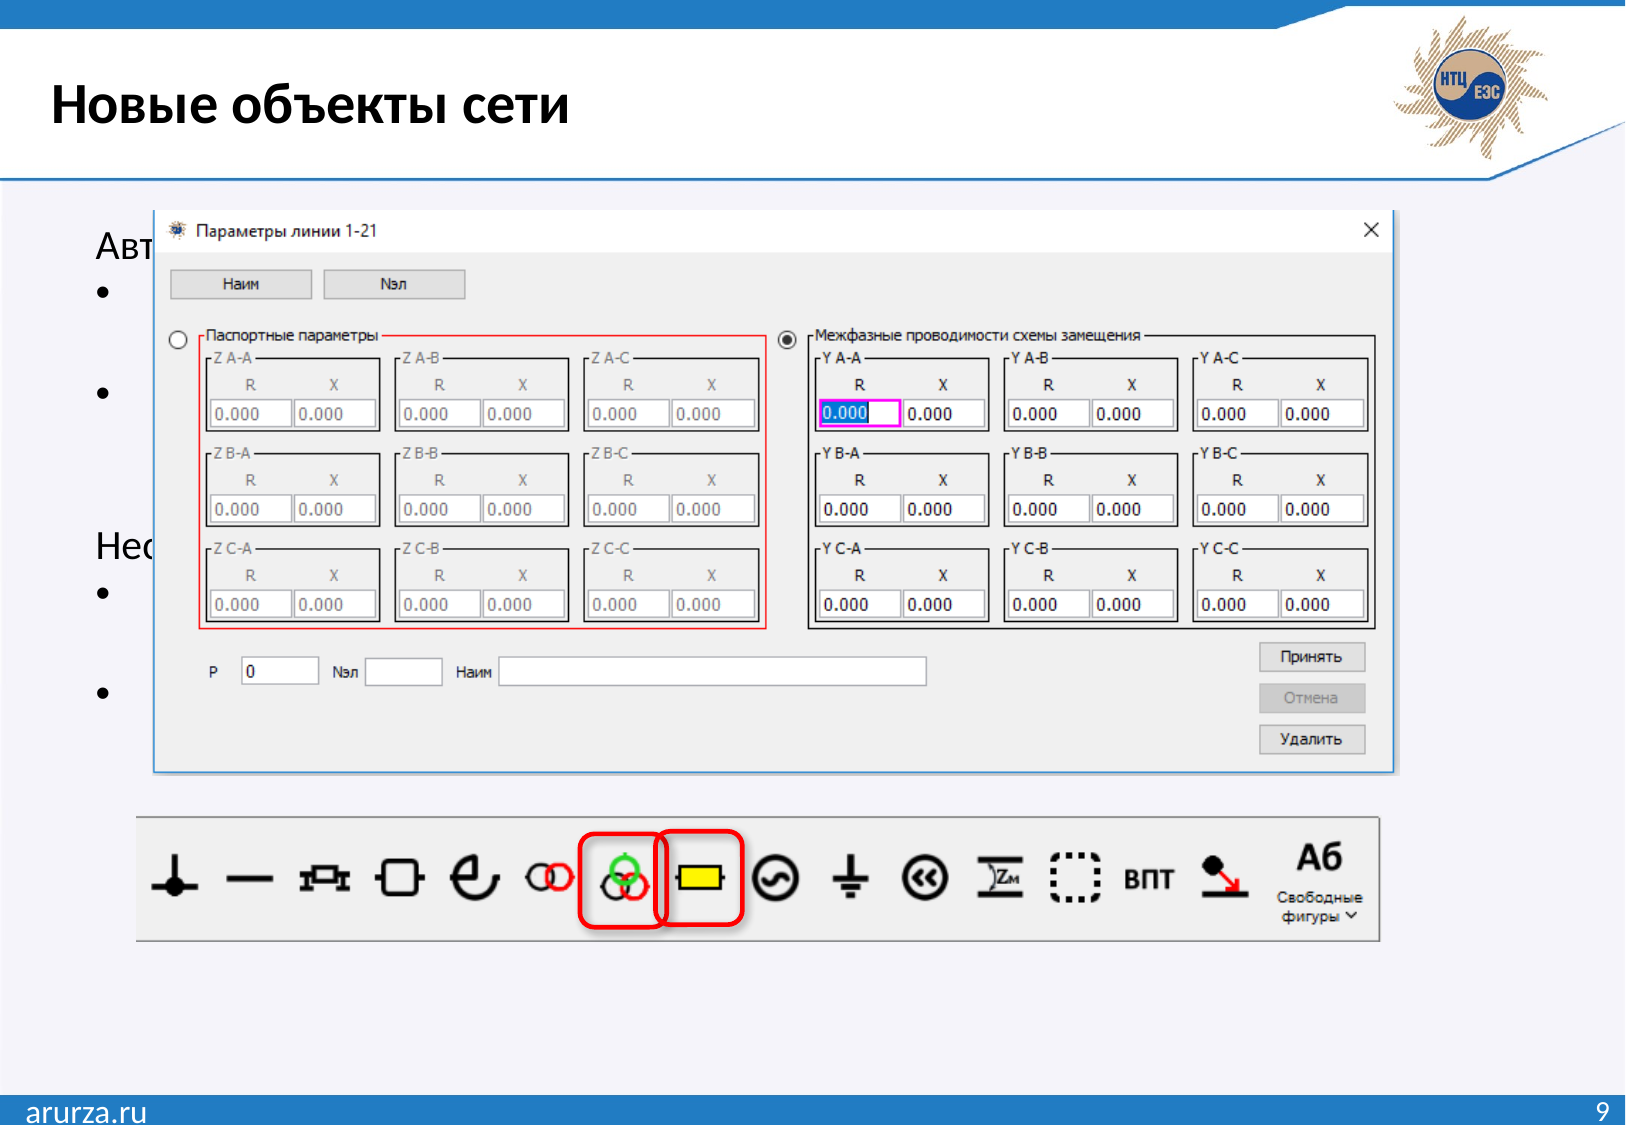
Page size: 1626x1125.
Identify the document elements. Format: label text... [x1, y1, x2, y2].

picture [0, 0, 1626, 1125]
text_box arurza.ru [0, 1093, 163, 1125]
text_box Автотрансформатор/трёхобмоточный трансформатор объект позволяет создавать на сети модель автотрансформатора/трёхобмоточного трансформатора; доступна функция автоматического расчёта параметров схемы замещения по паспортным данным. Несимметричная линия: объект позволяет моделировать произвольную ветвь путём задания параметров в фазных координатах; Доступна функция пересчёта параметров из межузловых сопротивлений в проводимости. [80, 210, 1437, 826]
title Новые объекты сети [36, 55, 1400, 153]
slide_number 9 [1471, 1093, 1625, 1125]
